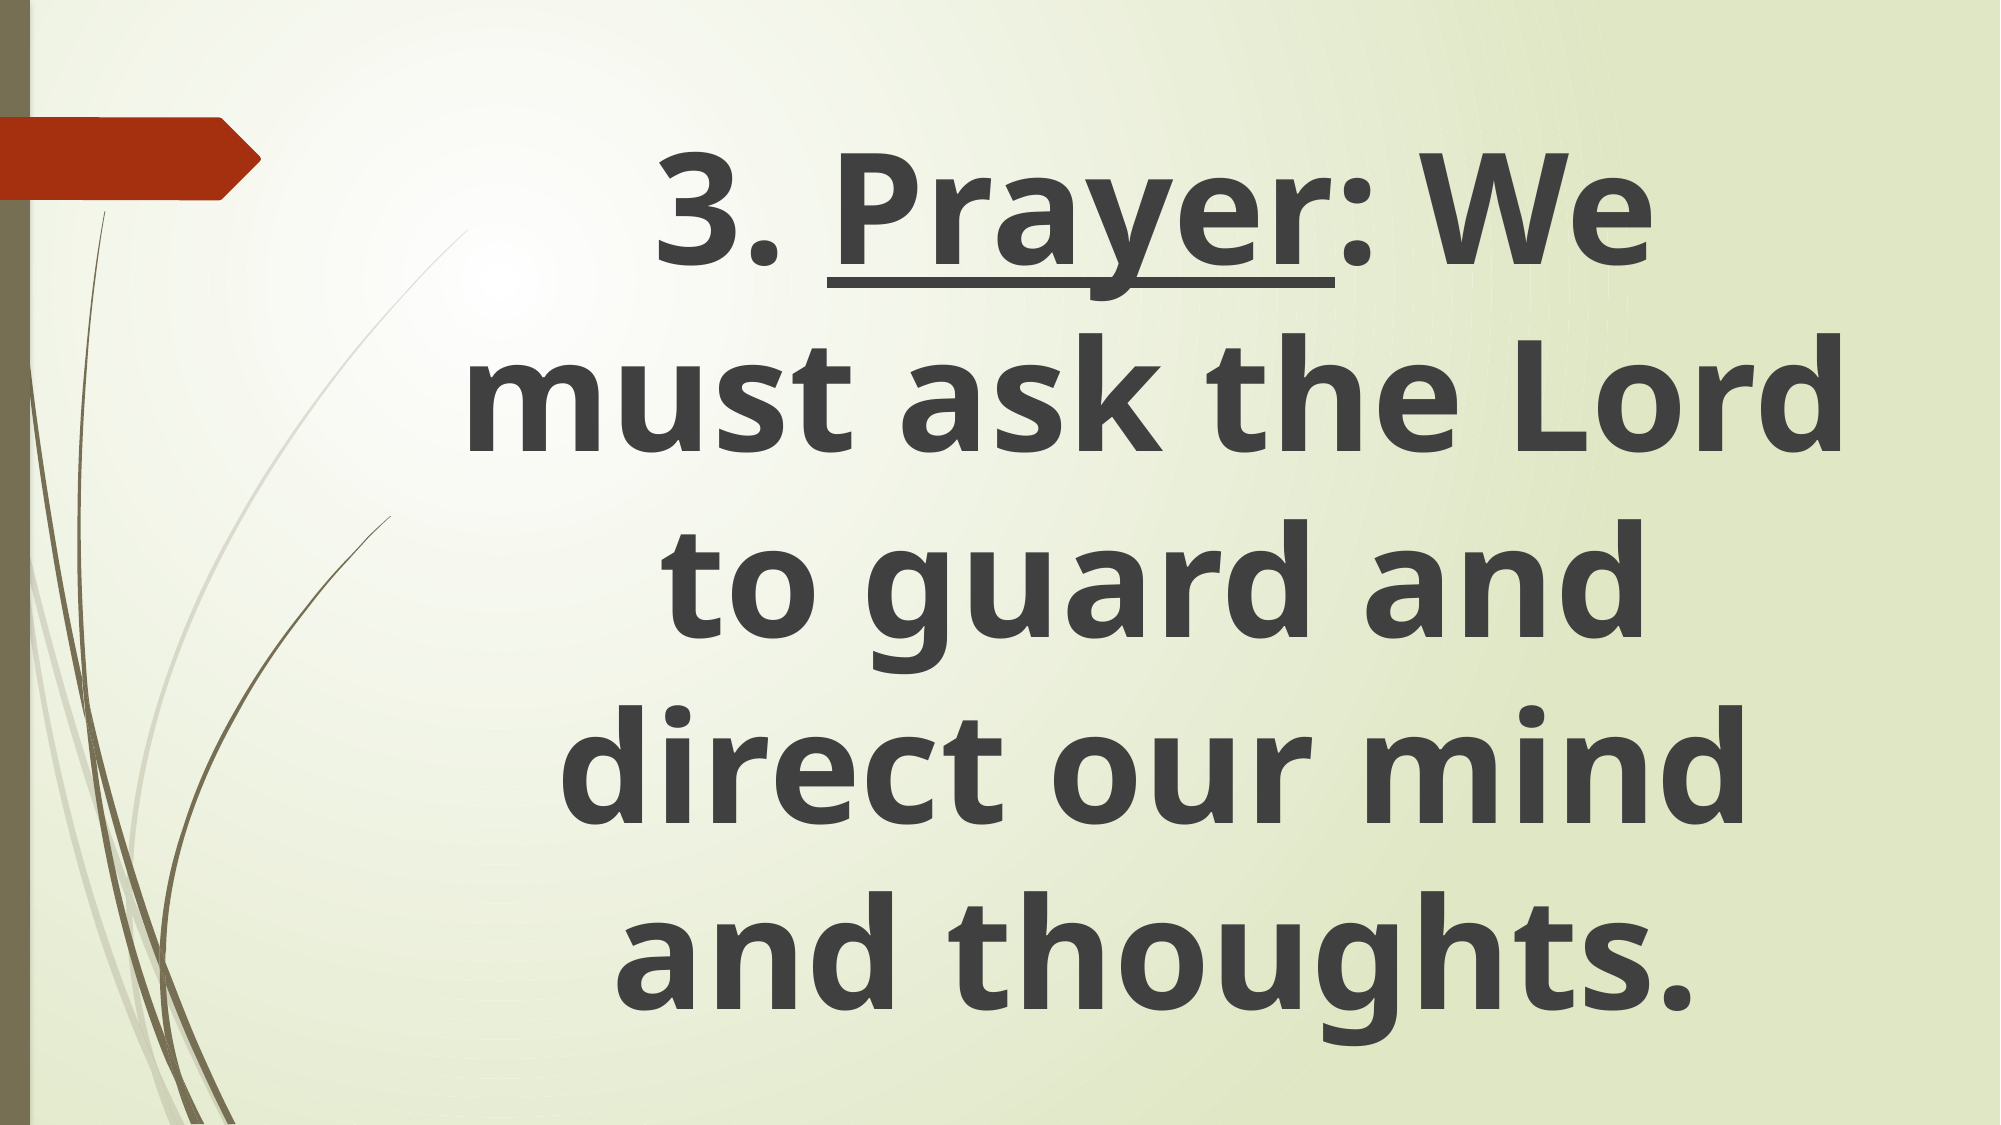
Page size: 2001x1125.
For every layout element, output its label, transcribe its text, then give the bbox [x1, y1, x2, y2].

list 3. Prayer: We must ask the Lord to guard and direct our mind and thoughts. [424, 102, 1888, 1068]
